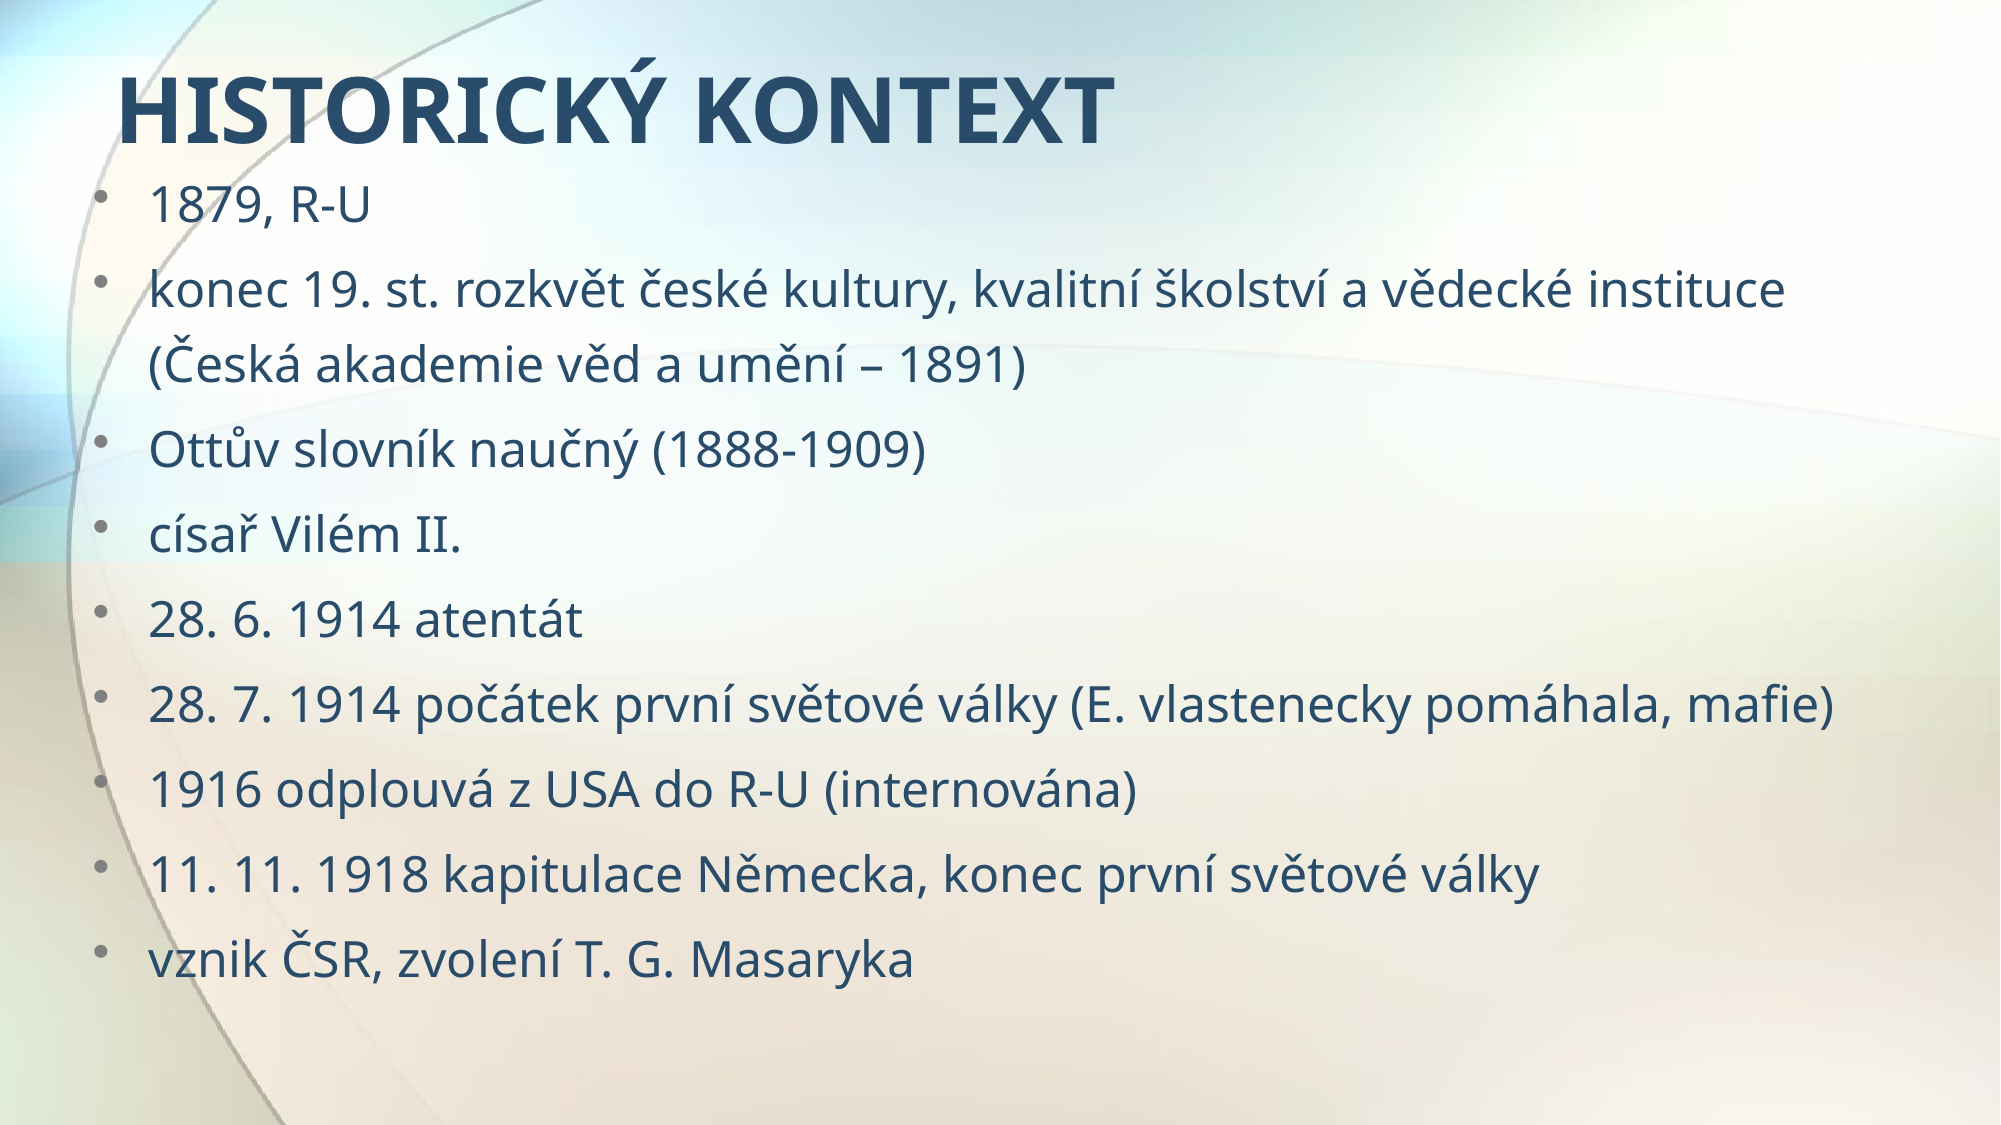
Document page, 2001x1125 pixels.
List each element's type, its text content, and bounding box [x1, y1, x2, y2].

picture [0, 0, 2001, 1125]
list 1879, R-U konec 19. st. rozkvět české kultury, kvalitní školství a vědecké instituce (Česká akademie věd a umění – 1891) Ottův slovník naučný (1888-1909) císař Vilém II. 28. 6. 1914 atentát 28. 7. 1914 počátek první světové války (E. vlastenecky pomáhala, mafie) 1916 odplouvá z USA do R-U (internována) 11. 11. 1918 kapitulace Německa, konec první světové války vznik ČSR, zvolení T. G. Masaryka [77, 149, 1867, 1050]
title HISTORICKÝ KONTEXT [99, 42, 1867, 149]
